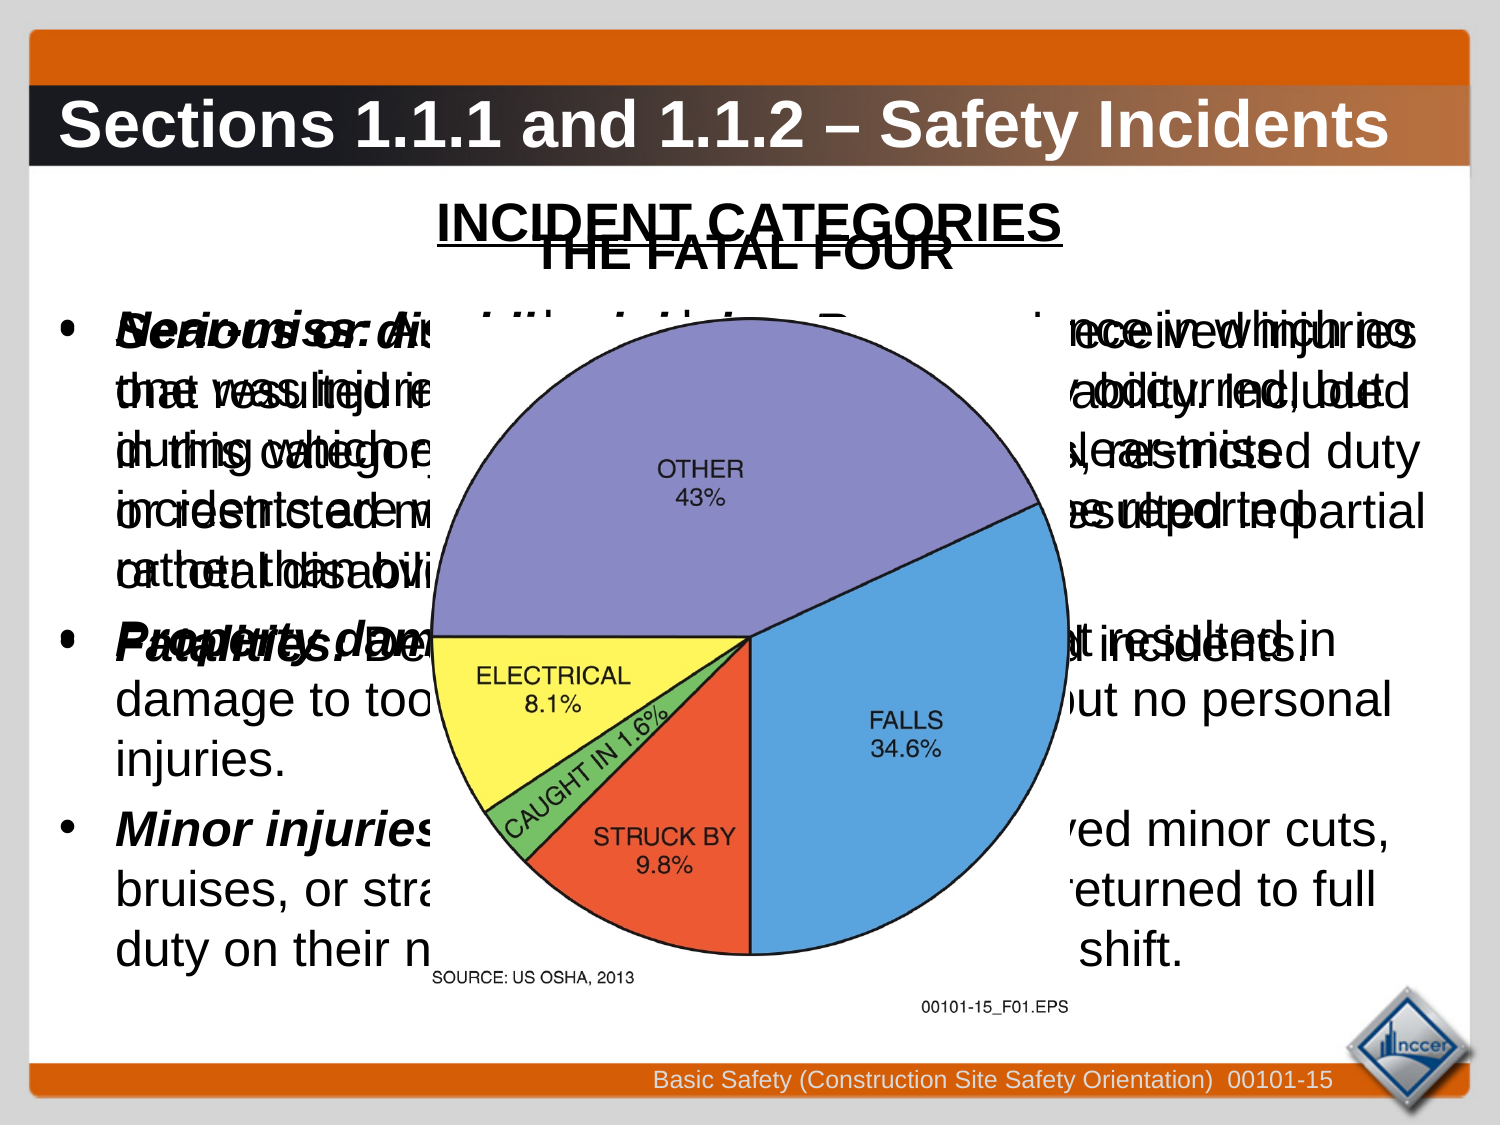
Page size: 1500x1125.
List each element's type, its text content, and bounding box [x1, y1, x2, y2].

text_box Serious or disabling injuries: Personnel received injuries that resulted in temporary or permanent disability. Included in this category would be lost-time incidents, restricted duty or restricted motion cases, and those that resulted in partial or total disability. Fatalities: Deaths resulting from unplanned incidents. [44, 291, 1456, 679]
title Sections 1.1.1 and 1.1.2 – Safety Incidents [44, 73, 1500, 157]
list INCIDENT CATEGORIES Near-miss: An unplanned event or occurrence in which no one was injured and no damage to property occurred, but during which either could have happened. Near-miss incidents are warnings that should always be reported rather than overlooked or taken lightly. Property damage: An unplanned event that resulted in damage to tools, materials, or equipment, but no personal injuries. Minor injuries: Personnel may have received minor cuts, bruises, or strains, but the injured workers returned to full duty on their next regularly scheduled work shift. [44, 179, 1456, 291]
picture [0, 0, 1500, 1125]
text_box THE FATAL FOUR [517, 212, 983, 287]
footer Basic Safety (Construction Site Safety Orientation) 00101-15 [543, 1060, 1351, 1097]
list INCIDENT CATEGORIES Near-miss: An unplanned event or occurrence in which no one was injured and no damage to property occurred, but during which either could have happened. Near-miss incidents are warnings that should always be reported rather than overlooked or taken lightly. Property damage: An unplanned event that resulted in damage to tools, materials, or equipment, but no personal injuries. Minor injuries: Personnel may have received minor cuts, bruises, or strains, but the injured workers returned to full duty on their next regularly scheduled work shift. [44, 679, 1456, 1038]
